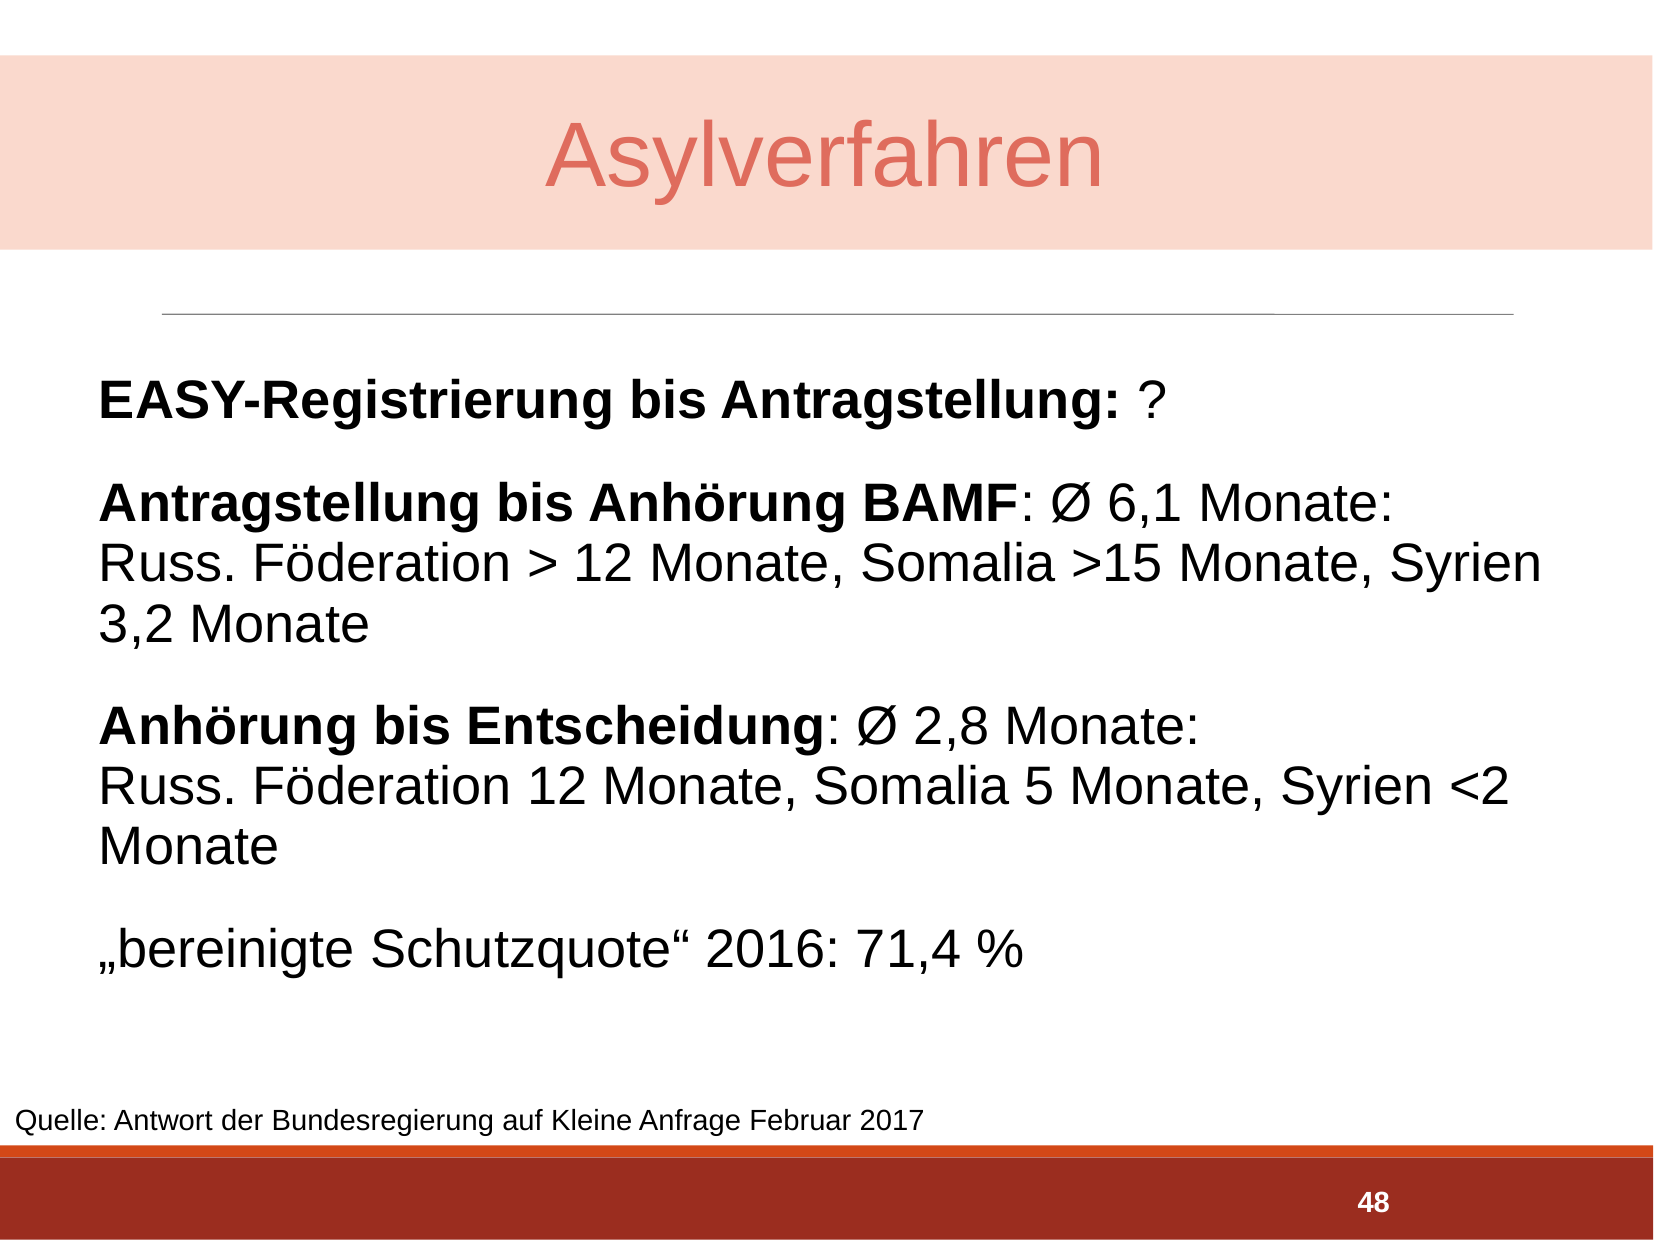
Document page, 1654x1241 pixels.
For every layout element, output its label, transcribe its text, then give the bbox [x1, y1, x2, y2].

text_box Asylverfahren [0, 55, 1653, 250]
text_box EASY-Registrierung bis Antragstellung: ? Antragstellung bis Anhörung BAMF: Ø 6,1 Monate: Russ. Föderation > 12 Monate, Somalia >15 Monate, Syrien 3,2 Monate Anhörung bis Entscheidung: Ø 2,8 Monate: Russ. Föderation 12 Monate, Somalia 5 Monate, Syrien <2 Monate „bereinigte Schutzquote“ 2016: 71,4 % [98, 366, 1554, 1240]
text_box Quelle: Antwort der Bundesregierung auf Kleine Anfrage Februar 2017 [0, 1093, 1405, 1154]
text_box 48 [1342, 1168, 1521, 1234]
